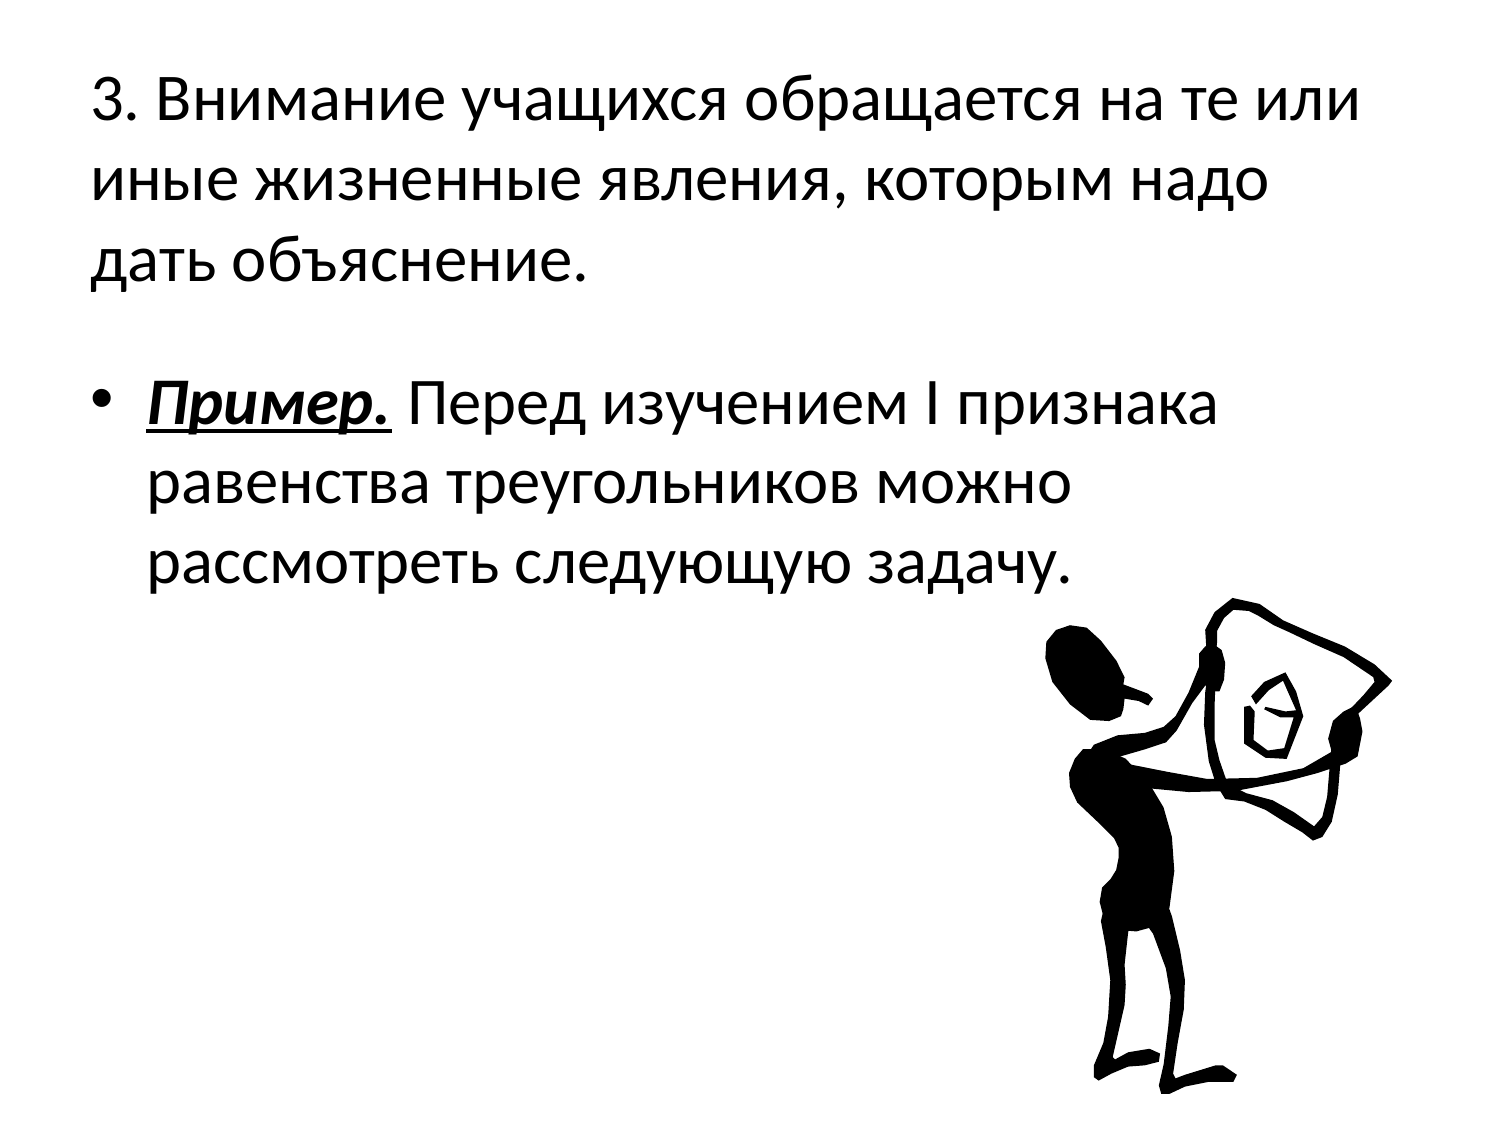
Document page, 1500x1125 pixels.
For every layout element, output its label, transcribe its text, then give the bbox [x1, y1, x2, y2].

picture [1045, 597, 1393, 1095]
list Пример. Перед изучением I признака равенства треугольников можно рассмотреть следующую задачу. [75, 349, 1425, 1005]
title 3. Внимание учащихся обращается на те или иные жизненные явления, которым надо дать объяснение. [75, 45, 1425, 303]
